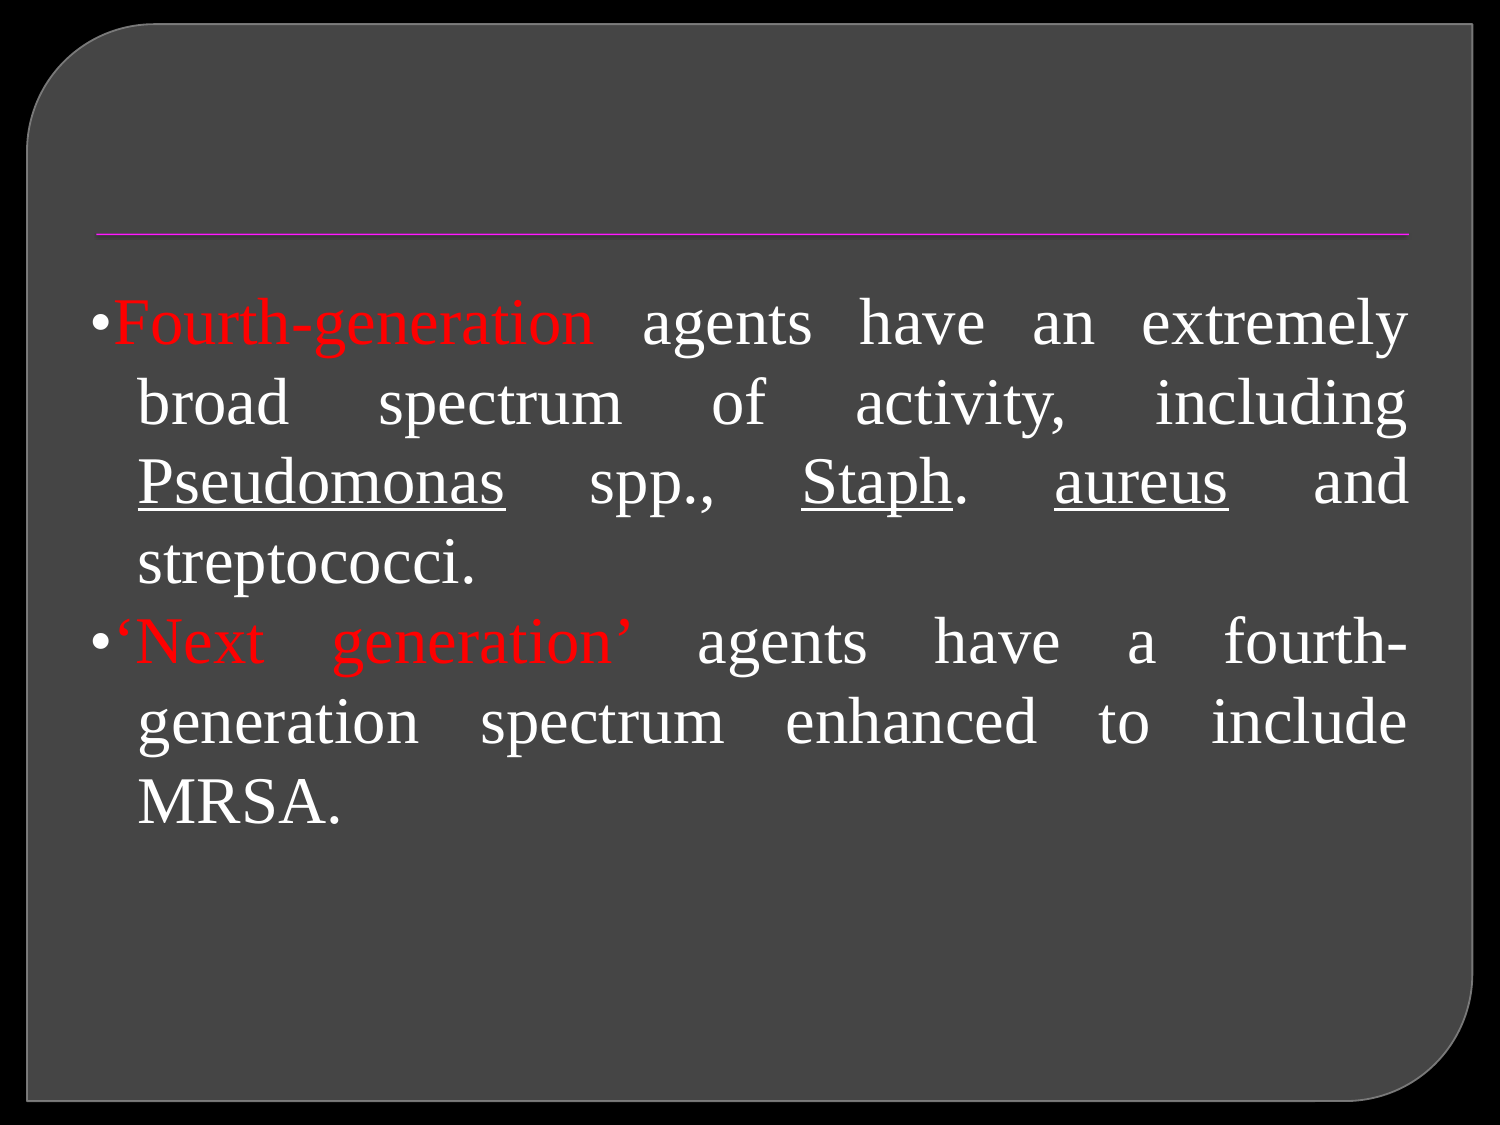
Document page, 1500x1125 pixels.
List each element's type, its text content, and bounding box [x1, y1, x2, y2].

list •Fourth-generation agents have an extremely broad spectrum of activity, including Pseudomonas spp., Staph. aureus and streptococci. •‘Next generation’ agents have a fourth-generation spectrum enhanced to include MRSA. [75, 270, 1425, 1013]
